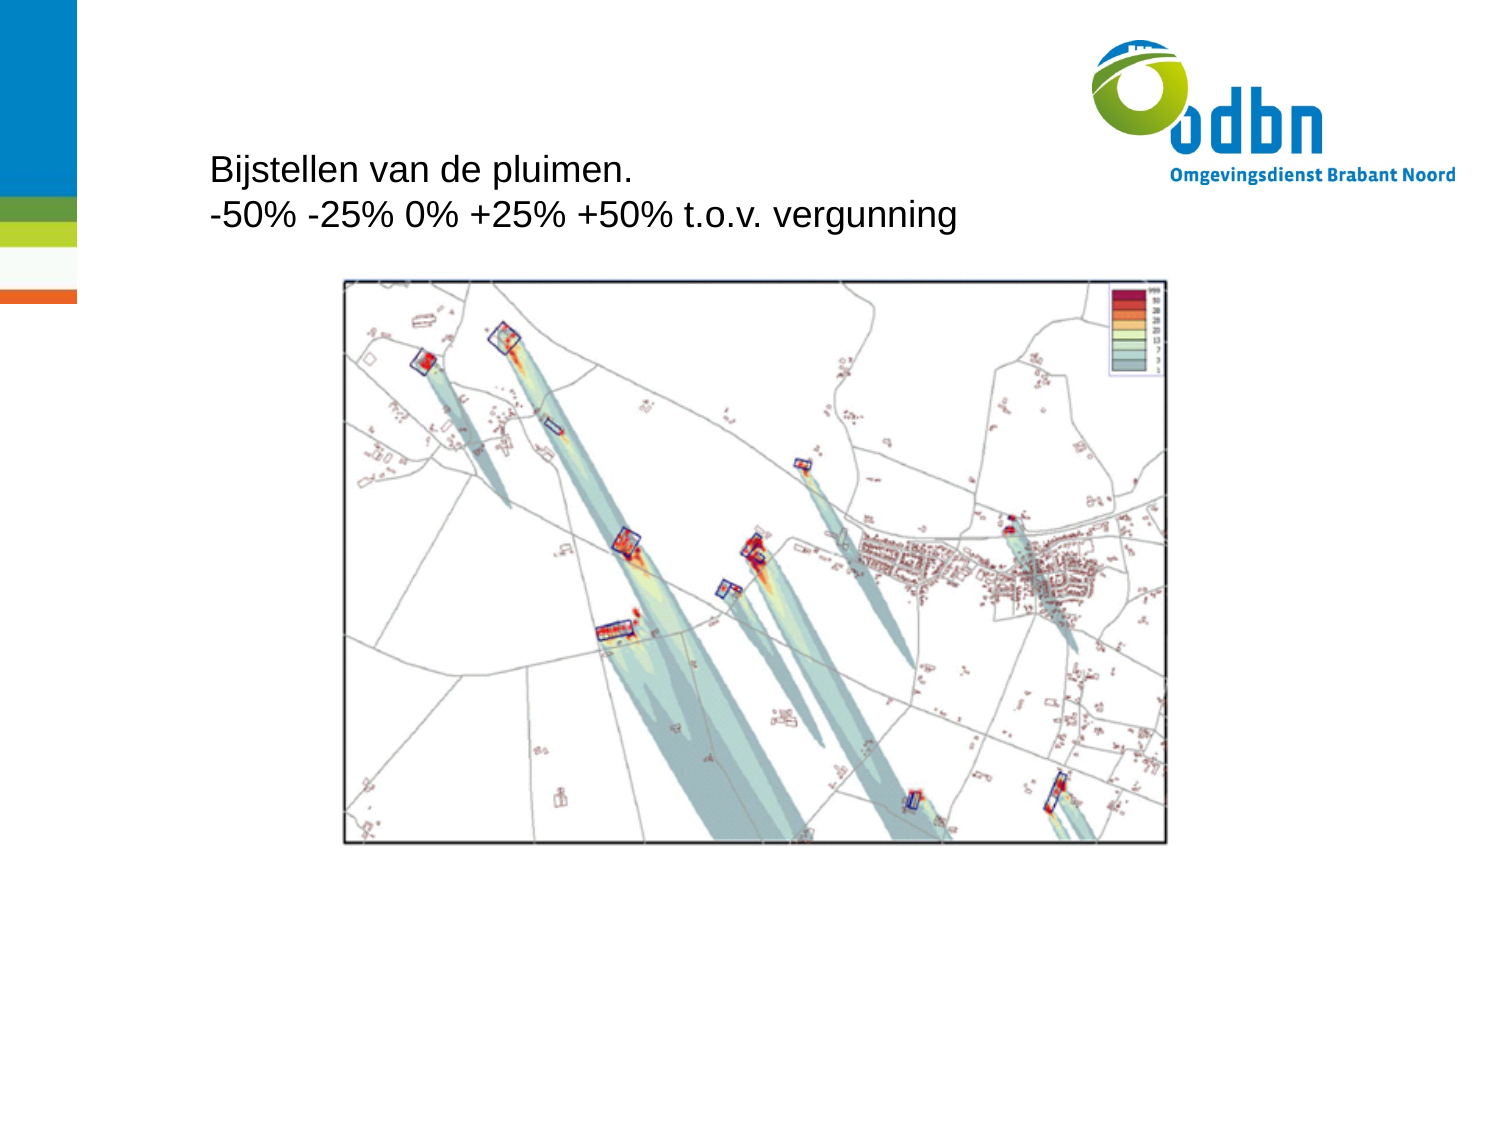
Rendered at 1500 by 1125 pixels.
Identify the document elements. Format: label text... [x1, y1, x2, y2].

picture [0, 196, 77, 304]
picture [323, 270, 1176, 855]
picture [1092, 40, 1455, 185]
text_box Bijstellen van de pluimen. -50% -25% 0% +25% +50% t.o.v. vergunning [194, 137, 1022, 242]
